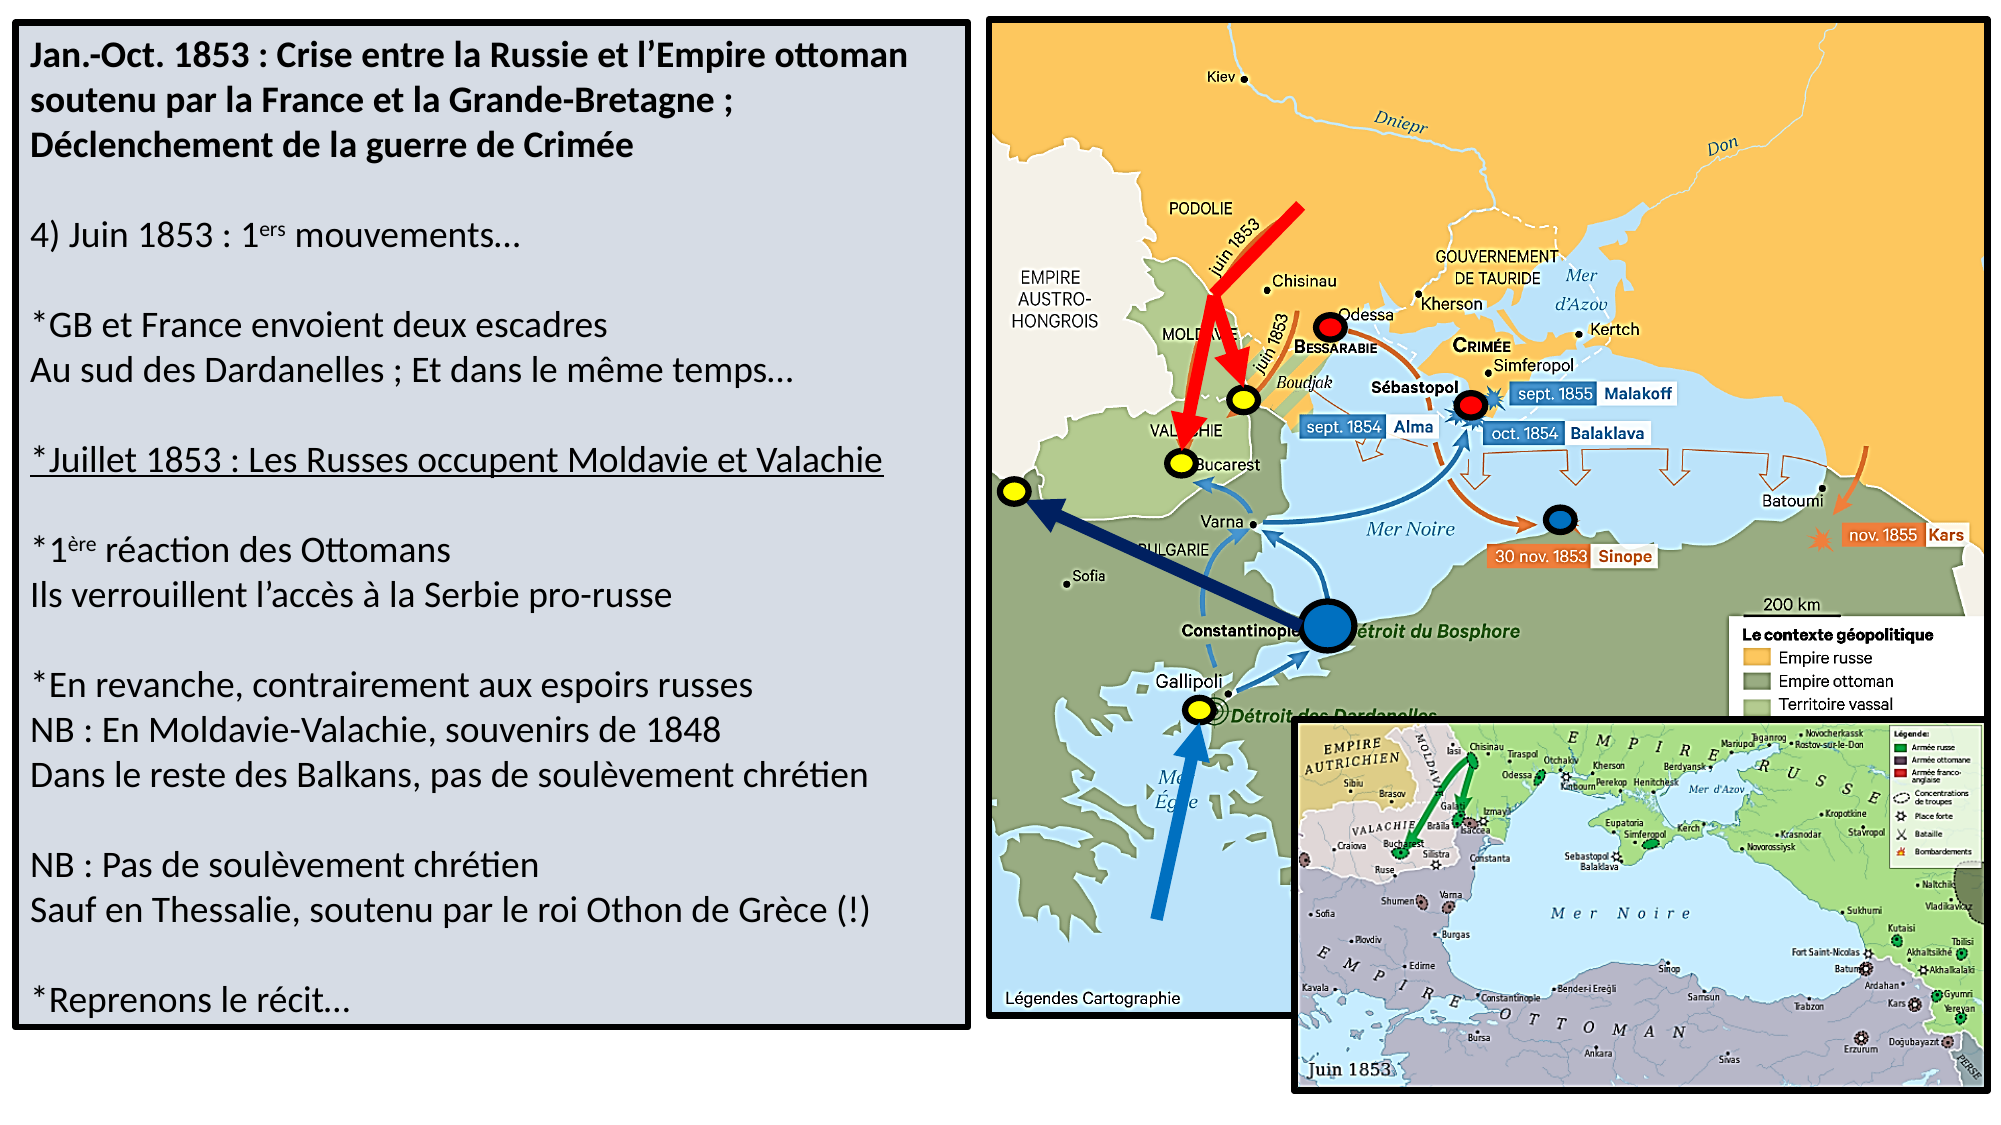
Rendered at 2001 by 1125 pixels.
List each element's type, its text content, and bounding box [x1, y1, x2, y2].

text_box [1213, 295, 1244, 388]
picture [991, 22, 1985, 1088]
text_box Jan.-Oct. 1853 : Crise entre la Russie et l’Empire ottoman soutenu par la France et la Grande-Bretagne ; Déclenchement de la guerre de Crimée 4) Juin 1853 : 1ers mouvements… *GB et France envoient deux escadres Au sud des Dardanelles ; Et dans le même temps… *Juillet 1853 : Les Russes occupent Moldavie et Valachie *1ère réaction des Ottomans Ils verrouillent l’accès à la Serbie pro-russe *En revanche, contrairement aux espoirs russes NB : En Moldavie-Valachie, souvenirs de 1848 Dans le reste des Balkans, pas de soulèvement chrétien NB : Pas de soulèvement chrétien Sauf en Thessalie, soutenu par le roi Othon de Grèce (!) *Reprenons le récit… [15, 22, 969, 1028]
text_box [1213, 205, 1301, 295]
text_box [1156, 722, 1200, 920]
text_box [1181, 295, 1214, 452]
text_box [1024, 500, 1301, 627]
